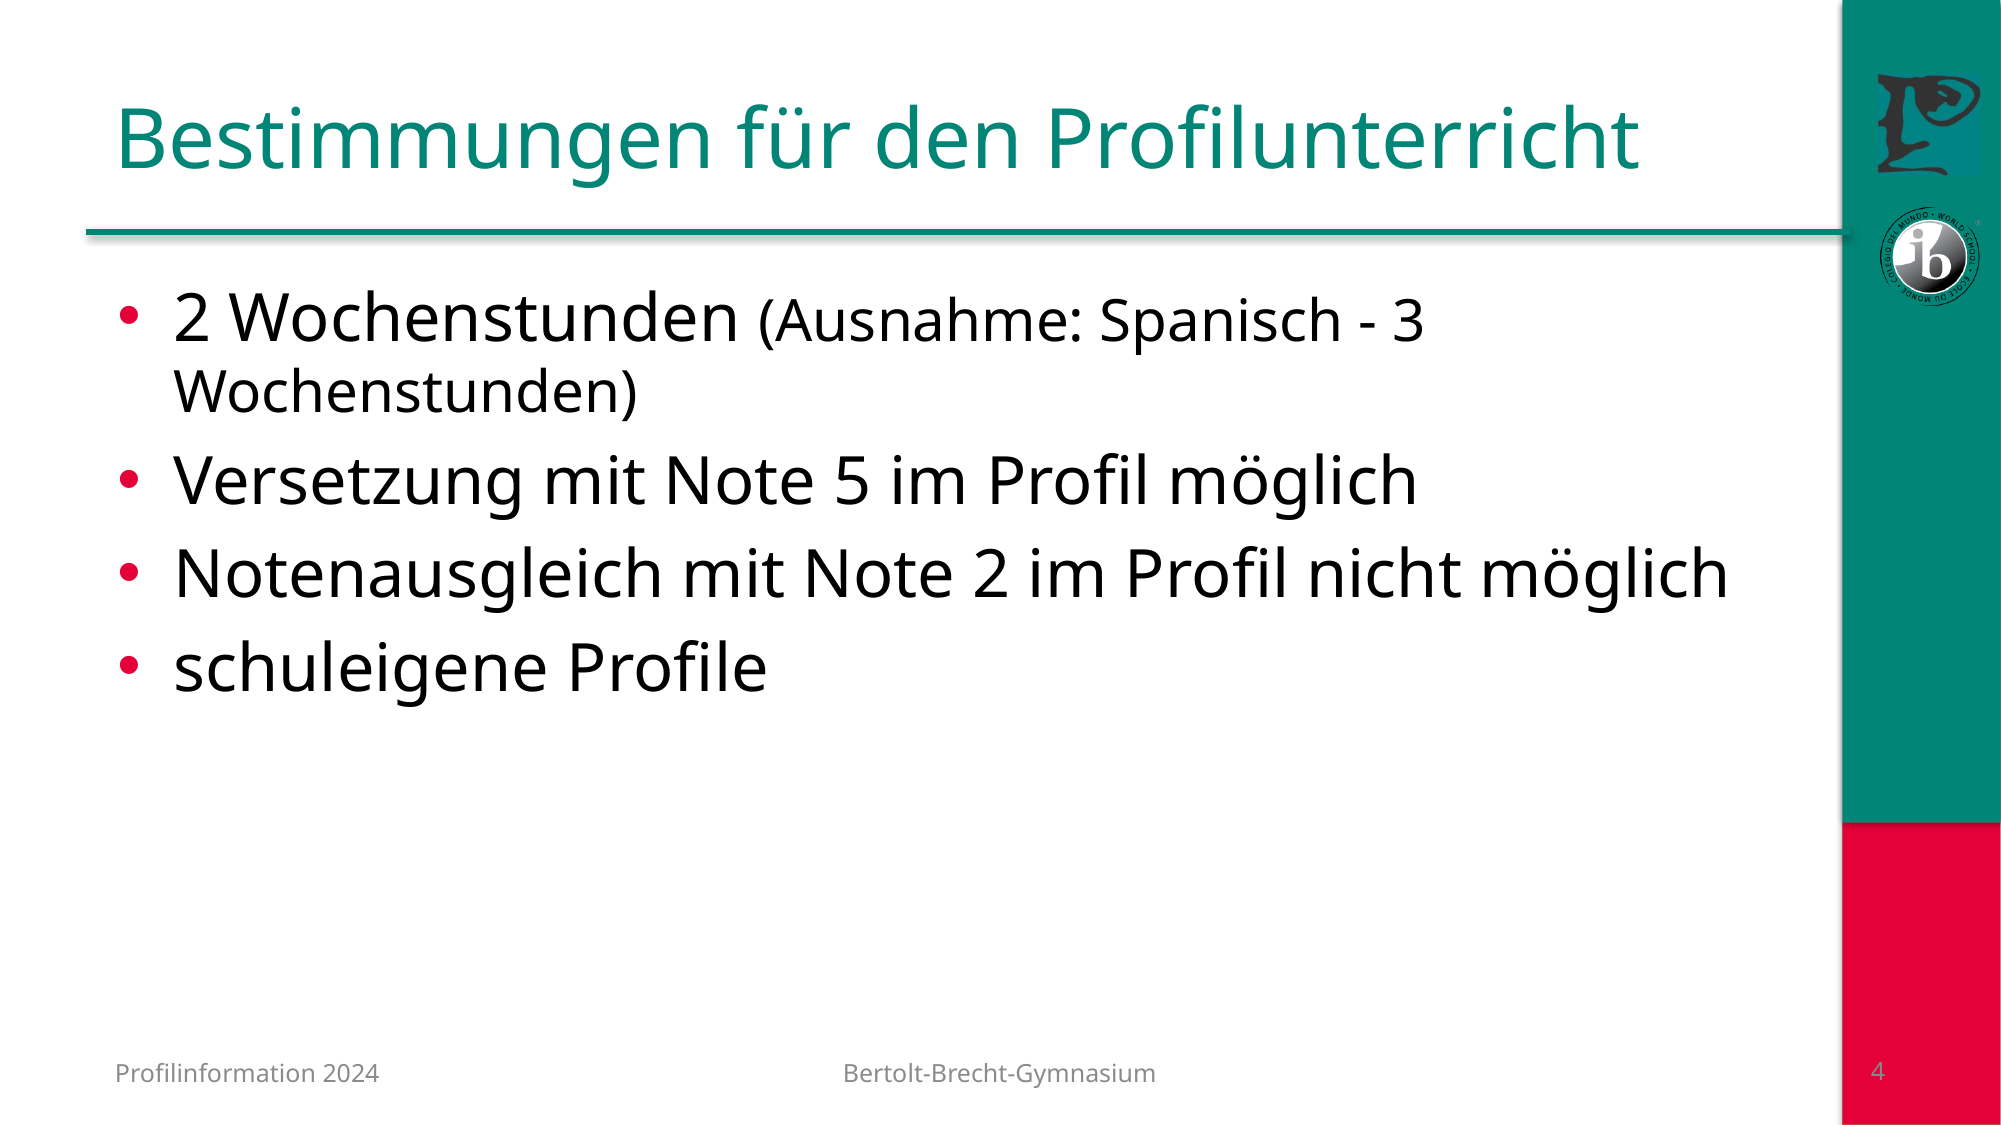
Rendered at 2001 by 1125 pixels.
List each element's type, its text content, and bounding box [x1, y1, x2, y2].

list 2 Wochenstunden (Ausnahme: Spanisch - 3 Wochenstunden) Versetzung mit Note 5 im Profil möglich Notenausgleich mit Note 2 im Profil nicht möglich schuleigene Profile [102, 266, 1818, 1010]
slide_number 4 [1433, 1042, 1900, 1103]
title Bestimmungen für den Profilunterricht [99, 44, 1816, 225]
footer Bertolt-Brecht-Gymnasium [683, 1042, 1317, 1103]
slide_number Profilinformation 2024 [99, 1042, 567, 1103]
picture [1880, 207, 1981, 306]
picture [1877, 73, 1981, 176]
